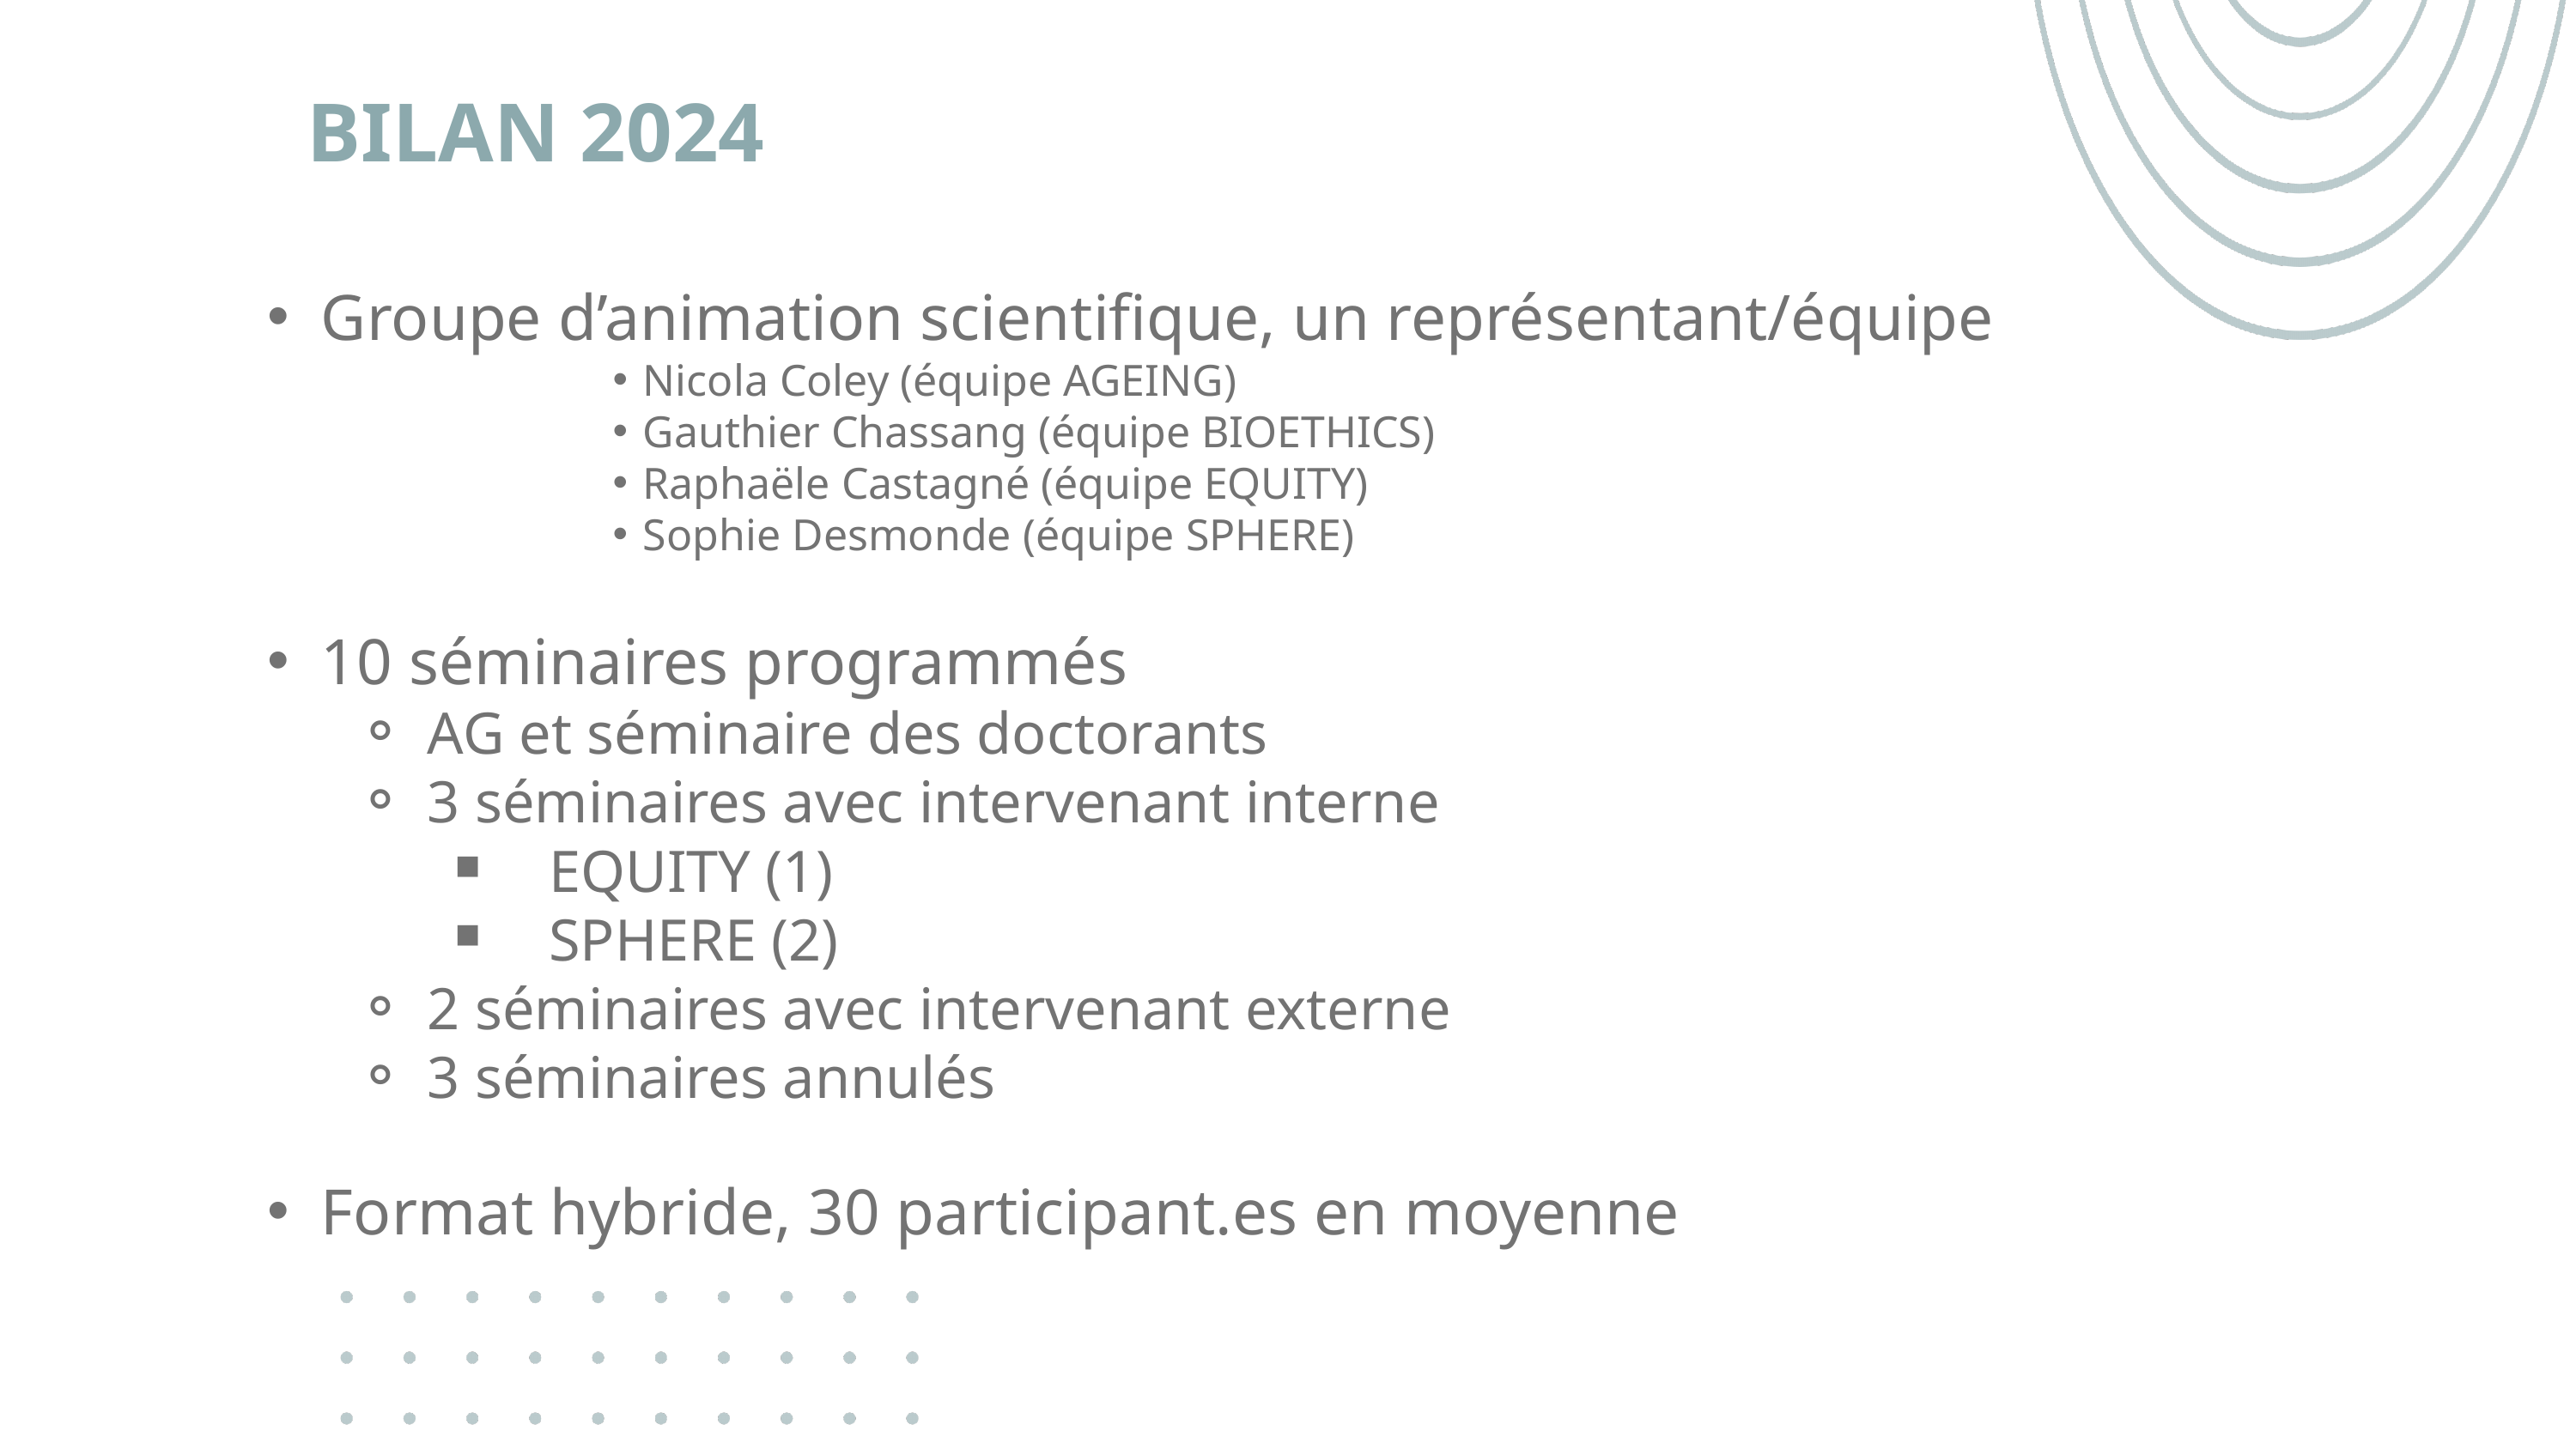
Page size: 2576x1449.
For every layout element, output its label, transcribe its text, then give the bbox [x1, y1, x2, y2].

text_box Groupe d’animation scientifique, un représentant/équipe Nicola Coley (équipe AGEING) Gauthier Chassang (équipe BIOETHICS) Raphaële Castagné (équipe EQUITY) Sophie Desmonde (équipe SPHERE) 10 séminaires programmés AG et séminaire des doctorants 3 séminaires avec intervenant interne EQUITY (1) SPHERE (2) 2 séminaires avec intervenant externe 3 séminaires annulés Format hybride, 30 participant.es en moyenne [214, 284, 2336, 1385]
text_box BILAN 2024 [307, 89, 1255, 179]
text_box [340, 1385, 919, 1449]
text_box [2023, 0, 2576, 340]
